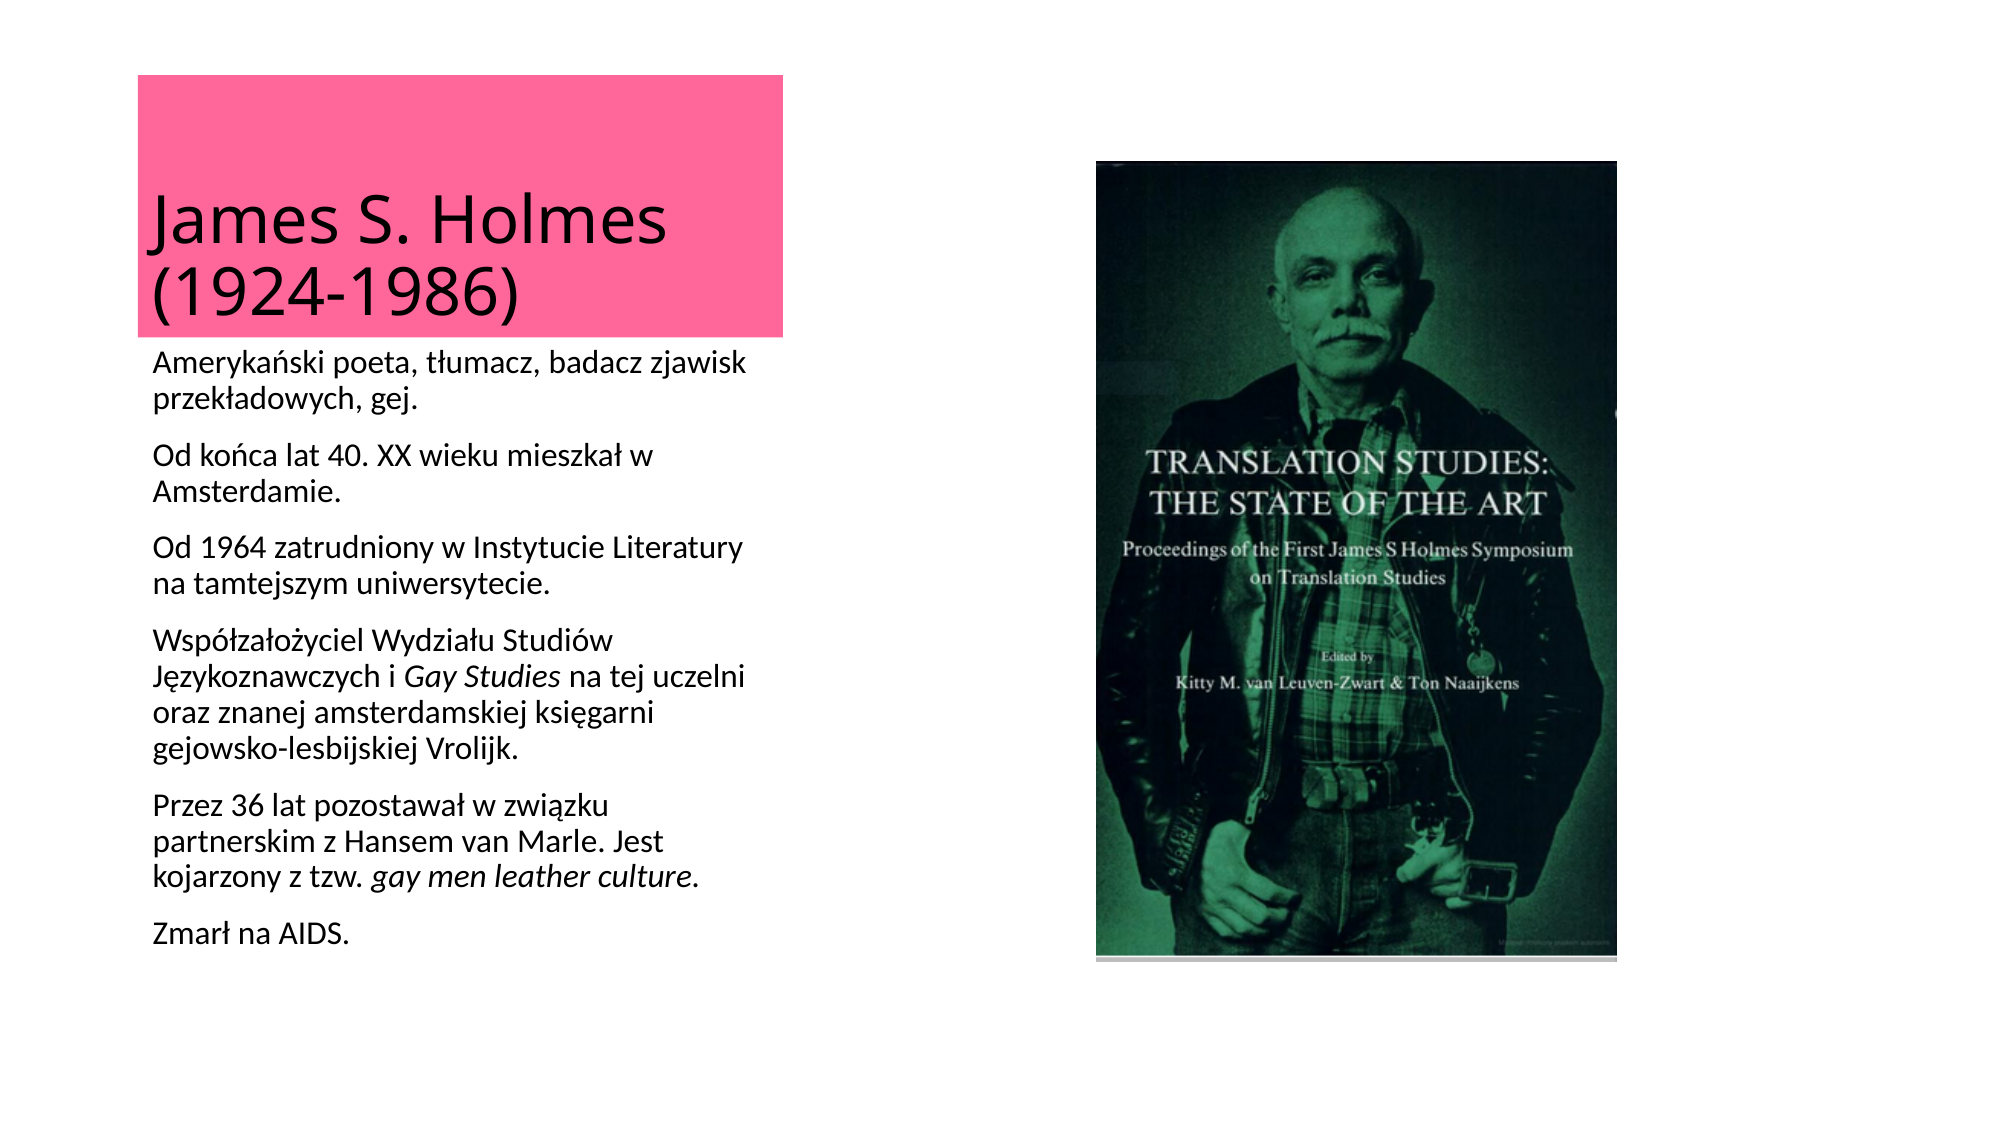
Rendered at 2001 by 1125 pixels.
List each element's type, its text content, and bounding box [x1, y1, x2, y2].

list Amerykański poeta, tłumacz, badacz zjawisk przekładowych, gej. Od końca lat 40. XX wieku mieszkał w Amsterdamie. Od 1964 zatrudniony w Instytucie Literatury na tamtejszym uniwersytecie. Współzałożyciel Wydziału Studiów Językoznawczych i Gay Studies na tej uczelni oraz znanej amsterdamskiej księgarni gejowsko-lesbijskiej Vrolijk. Przez 36 lat pozostawał w związku partnerskim z Hansem van Marle. Jest kojarzony z tzw. gay men leather culture. Zmarł na AIDS. [137, 337, 783, 963]
title James S. Holmes (1924-1986) [137, 75, 783, 337]
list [1096, 161, 1617, 962]
